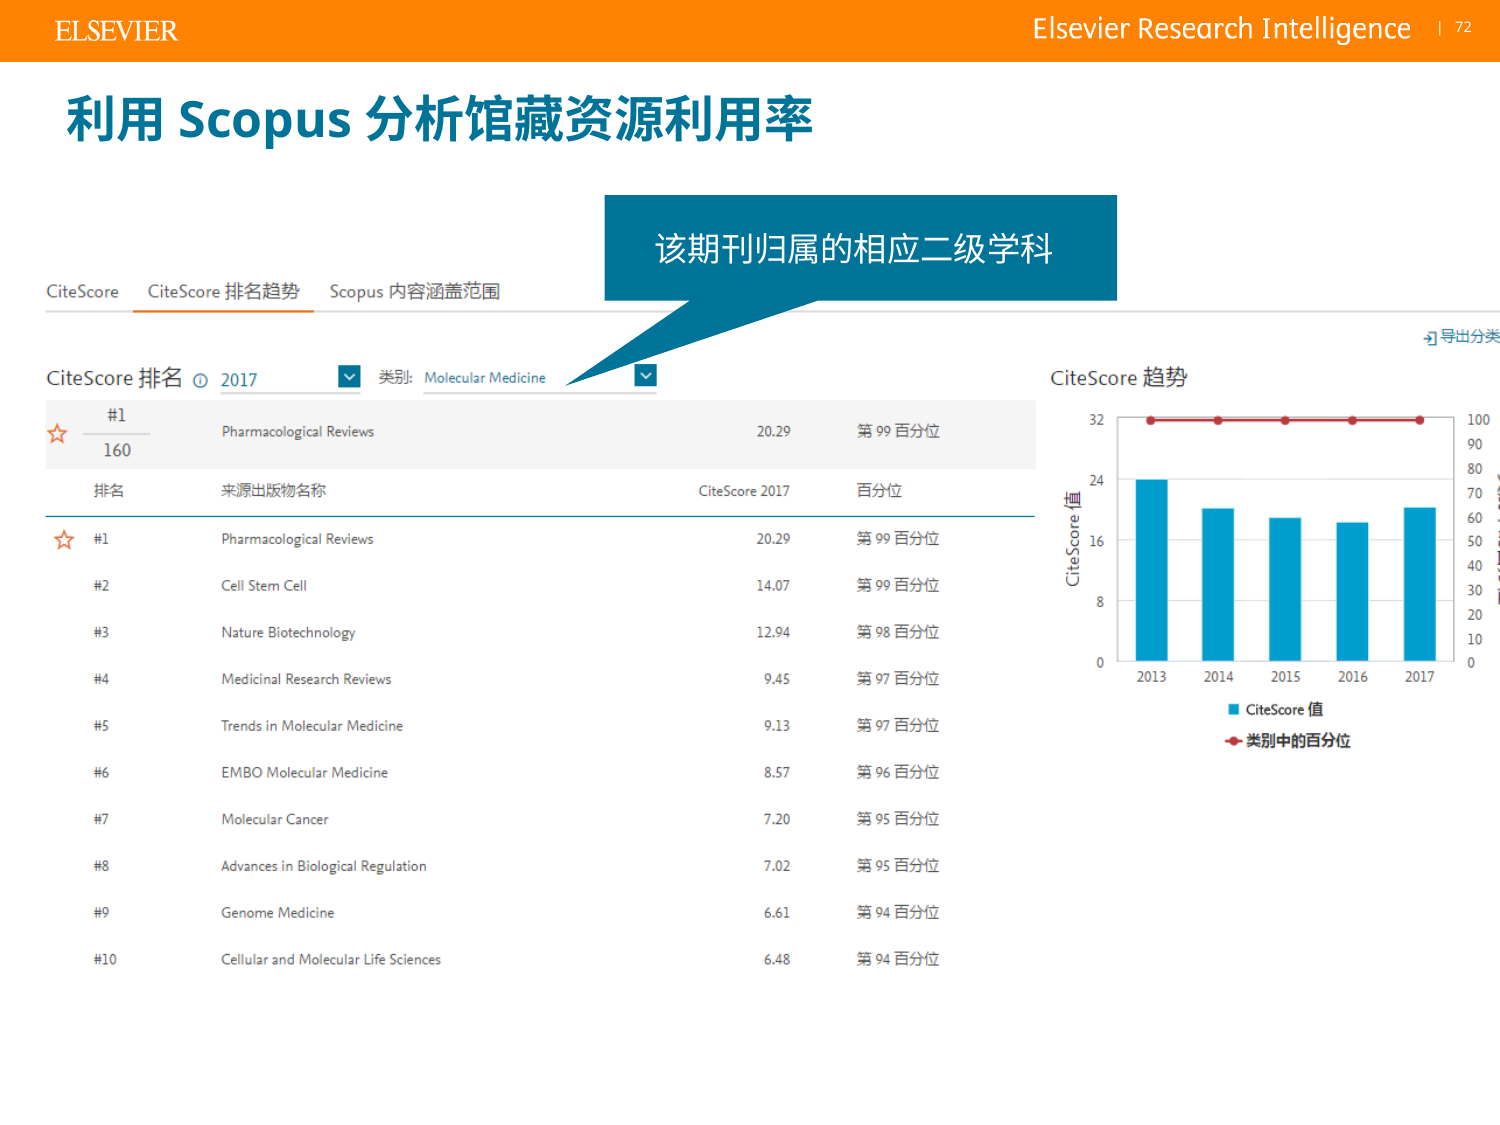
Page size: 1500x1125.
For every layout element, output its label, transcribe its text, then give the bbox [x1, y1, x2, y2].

title 利用Scopus分析馆藏资源利用率 [51, 69, 1449, 167]
picture [34, 280, 1500, 975]
picture [0, 0, 1500, 62]
text_box 该期刊归属的相应二级学科 [604, 195, 1118, 279]
